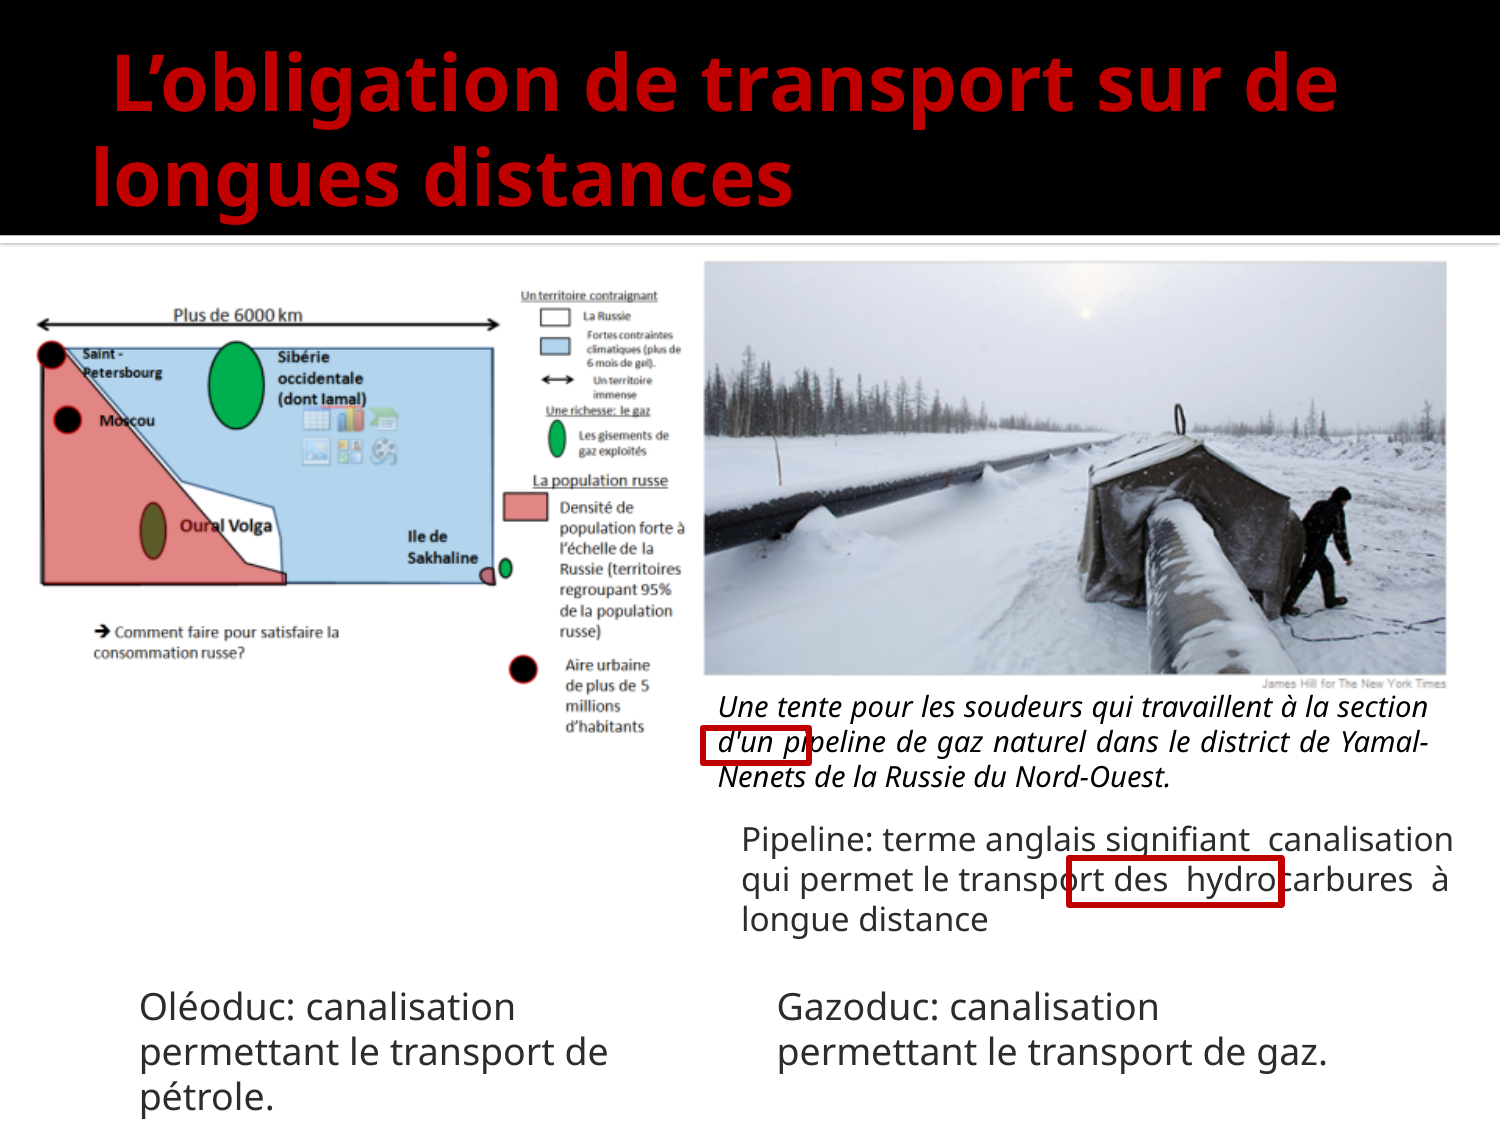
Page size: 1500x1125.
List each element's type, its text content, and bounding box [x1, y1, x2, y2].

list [702, 253, 1458, 693]
text_box Pipeline: terme anglais signifiant canalisation qui permet le transport des hydrocarbures à longue distance [726, 810, 1471, 945]
text_box Oléoduc: canalisation permettant le transport de pétrole. [123, 975, 727, 1125]
title L’obligation de transport sur de longues distances [75, 24, 1425, 231]
text_box [1065, 854, 1285, 909]
text_box Une tente pour les soudeurs qui travaillent à la section d'un pipeline de gaz naturel dans le district de Yamal-Nenets de la Russie du Nord-Ouest. [702, 700, 1444, 801]
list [29, 267, 692, 761]
text_box [699, 724, 813, 767]
text_box Gazoduc: canalisation permettant le transport de gaz. [761, 975, 1365, 1081]
